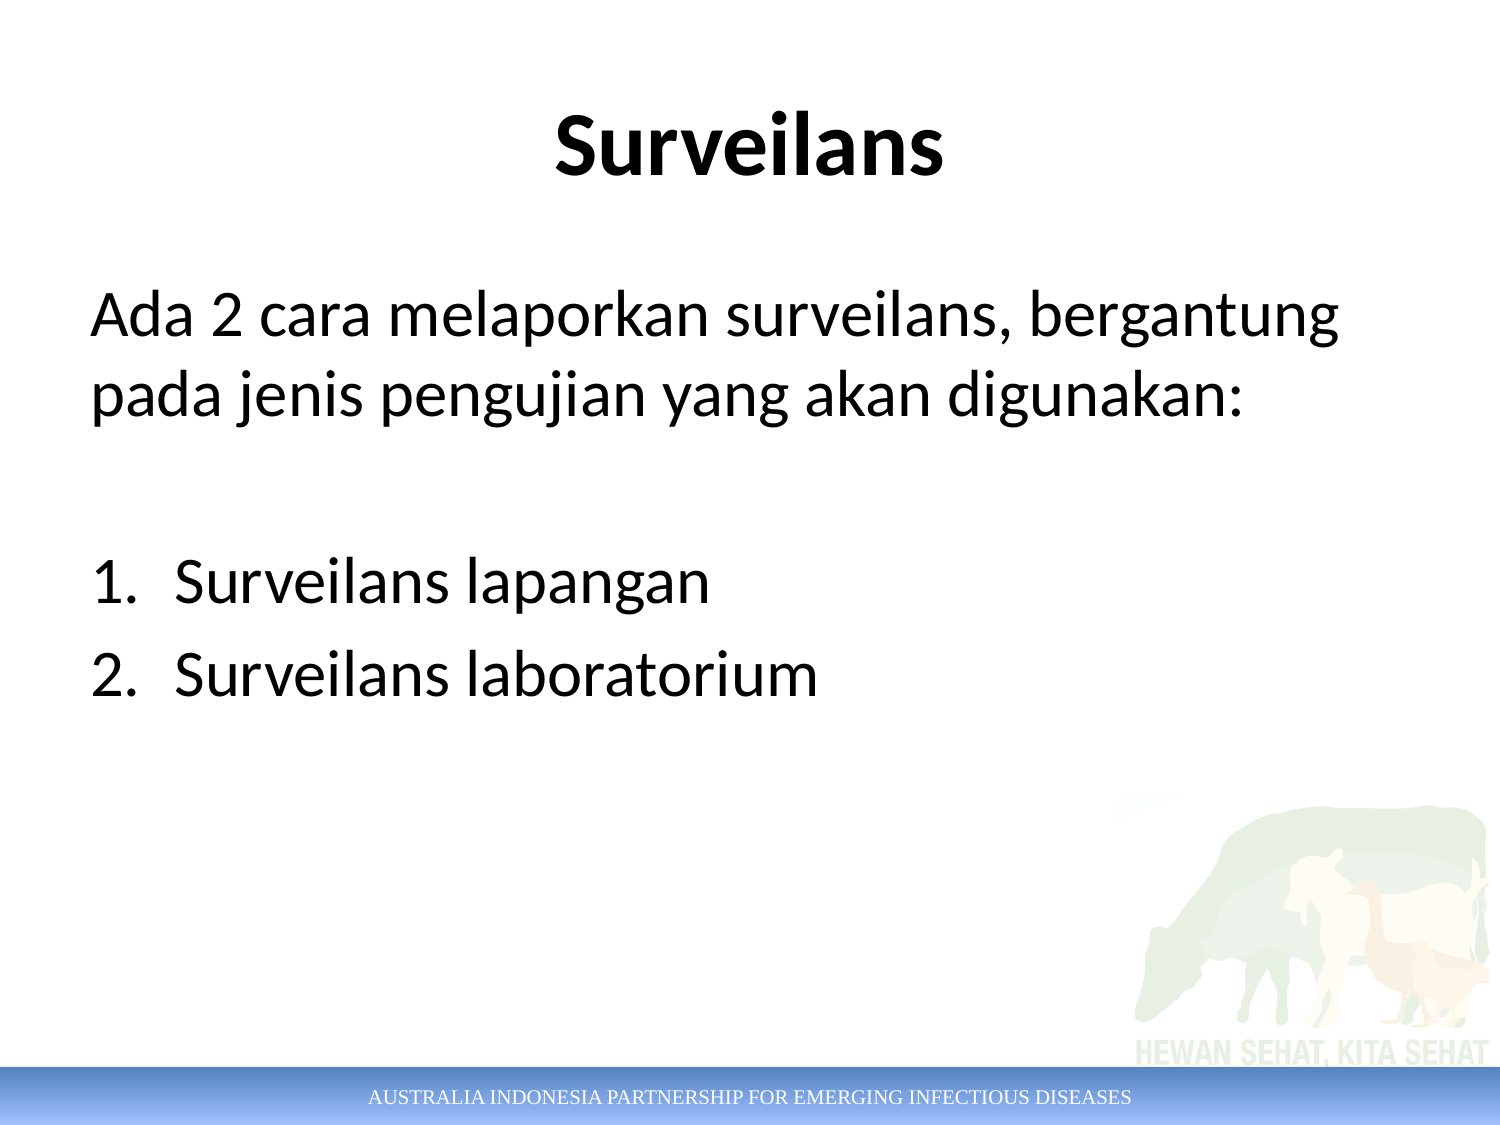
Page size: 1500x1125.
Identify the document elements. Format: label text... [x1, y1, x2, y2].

list Ada 2 cara melaporkan surveilans, bergantung pada jenis pengujian yang akan digunakan: Surveilans lapangan Surveilans laboratorium [75, 262, 1425, 1005]
title Surveilans [75, 45, 1425, 233]
